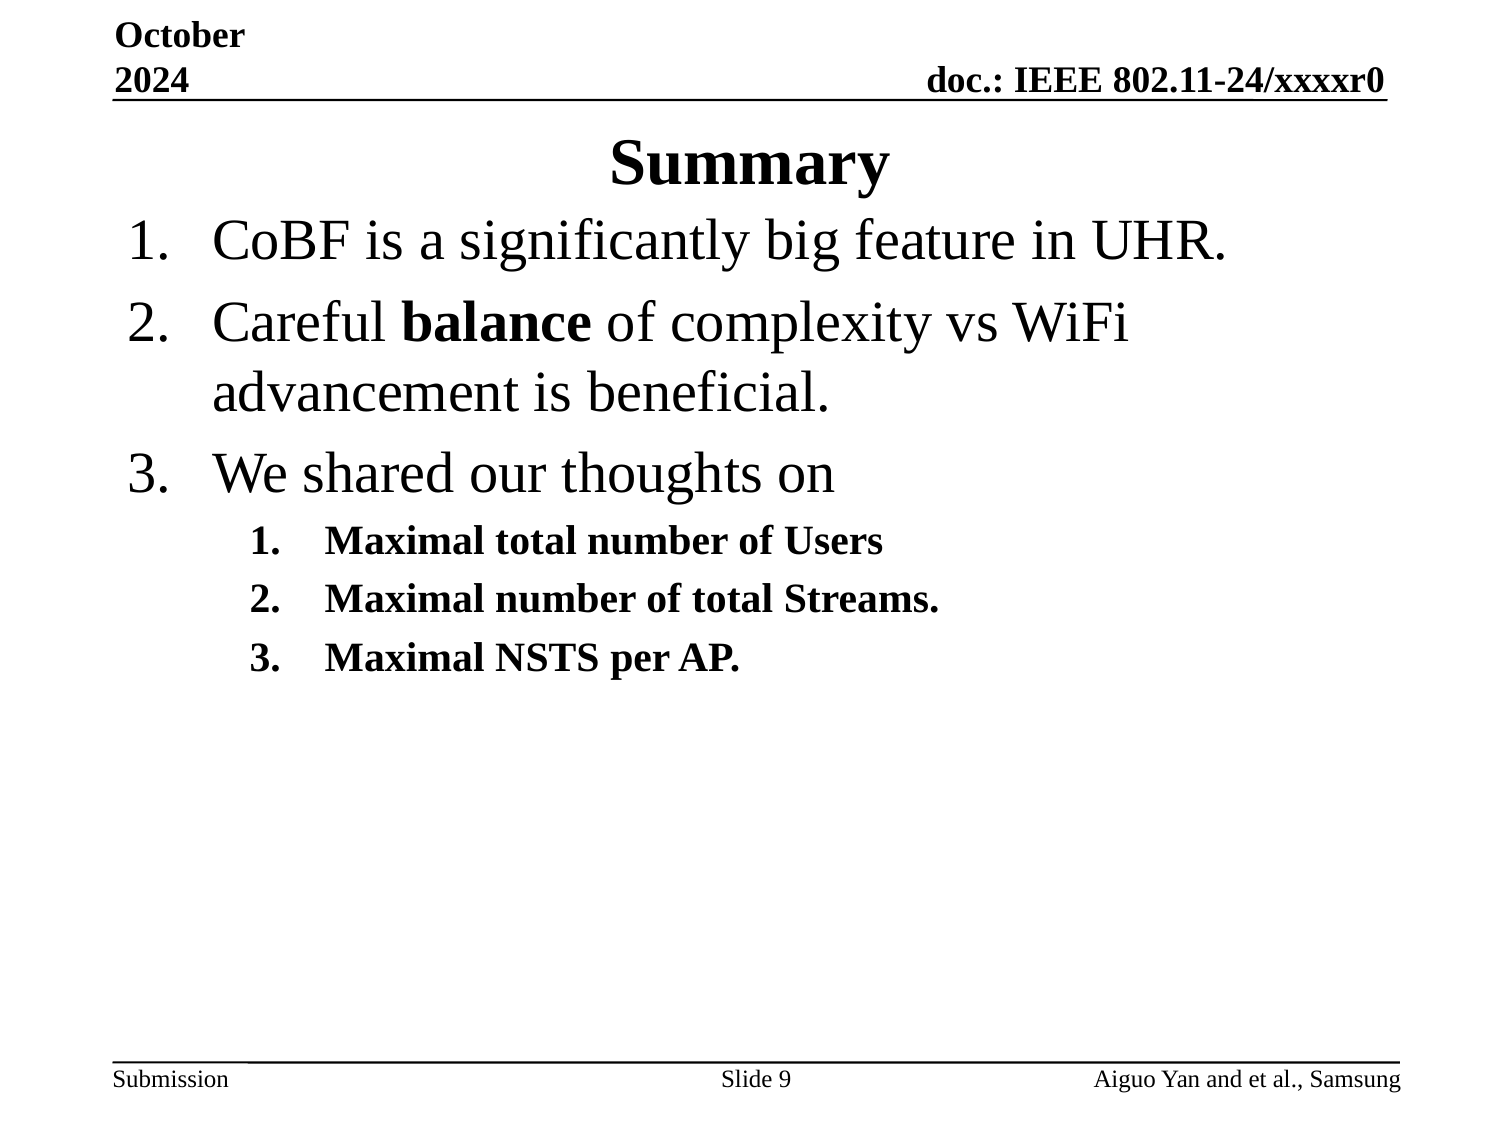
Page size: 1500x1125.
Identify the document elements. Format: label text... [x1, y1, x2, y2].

title Summary [112, 101, 1388, 214]
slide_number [114, 54, 272, 101]
footer Aiguo Yan and et al., Samsung [892, 1061, 1402, 1093]
slide_number Slide 9 [712, 1061, 800, 1093]
list CoBF is a significantly big feature in UHR. Careful balance of complexity vs WiFi advancement is beneficial. We shared our thoughts on Maximal total number of Users Maximal number of total Streams. Maximal NSTS per AP. [112, 214, 1388, 972]
